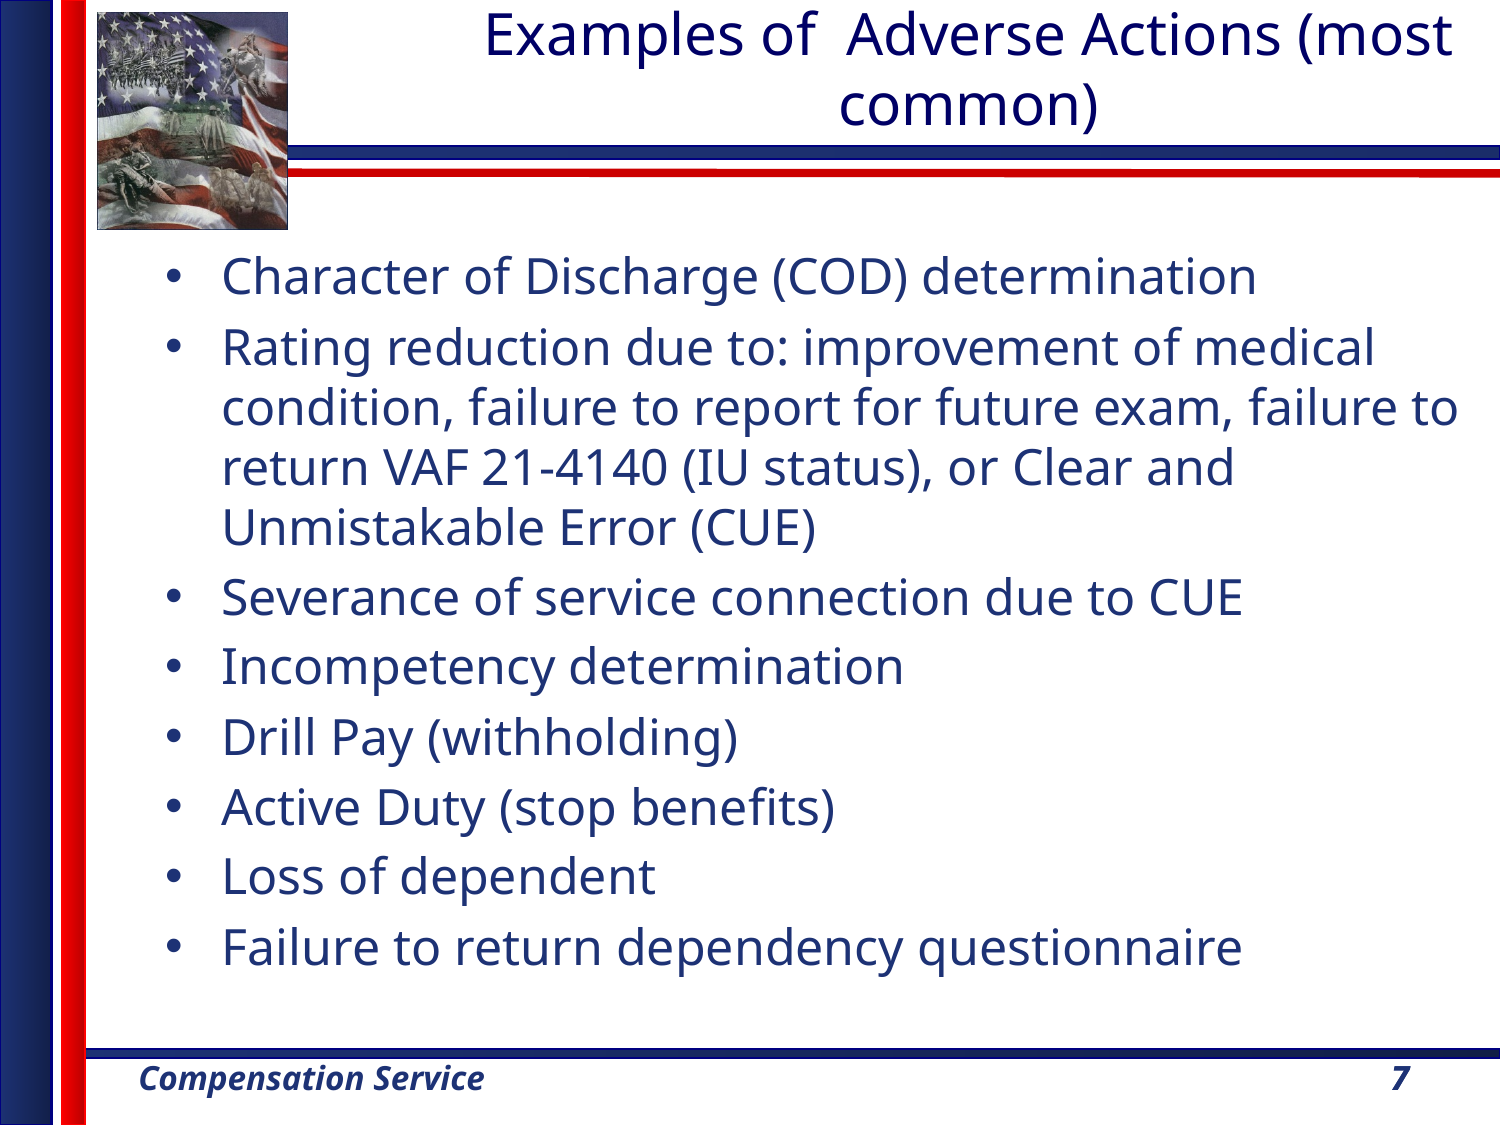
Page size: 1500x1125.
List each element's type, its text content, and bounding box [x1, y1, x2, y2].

list Character of Discharge (COD) determination Rating reduction due to: improvement of medical condition, failure to report for future exam, failure to return VAF 21-4140 (IU status), or Clear and Unmistakable Error (CUE) Severance of service connection due to CUE Incompetency determination Drill Pay (withholding) Active Duty (stop benefits) Loss of dependent Failure to return dependency questionnaire [150, 237, 1500, 1043]
title Examples of Adverse Actions (most common) [437, 0, 1500, 146]
text_box 7 [1299, 1042, 1500, 1118]
picture [97, 12, 288, 230]
